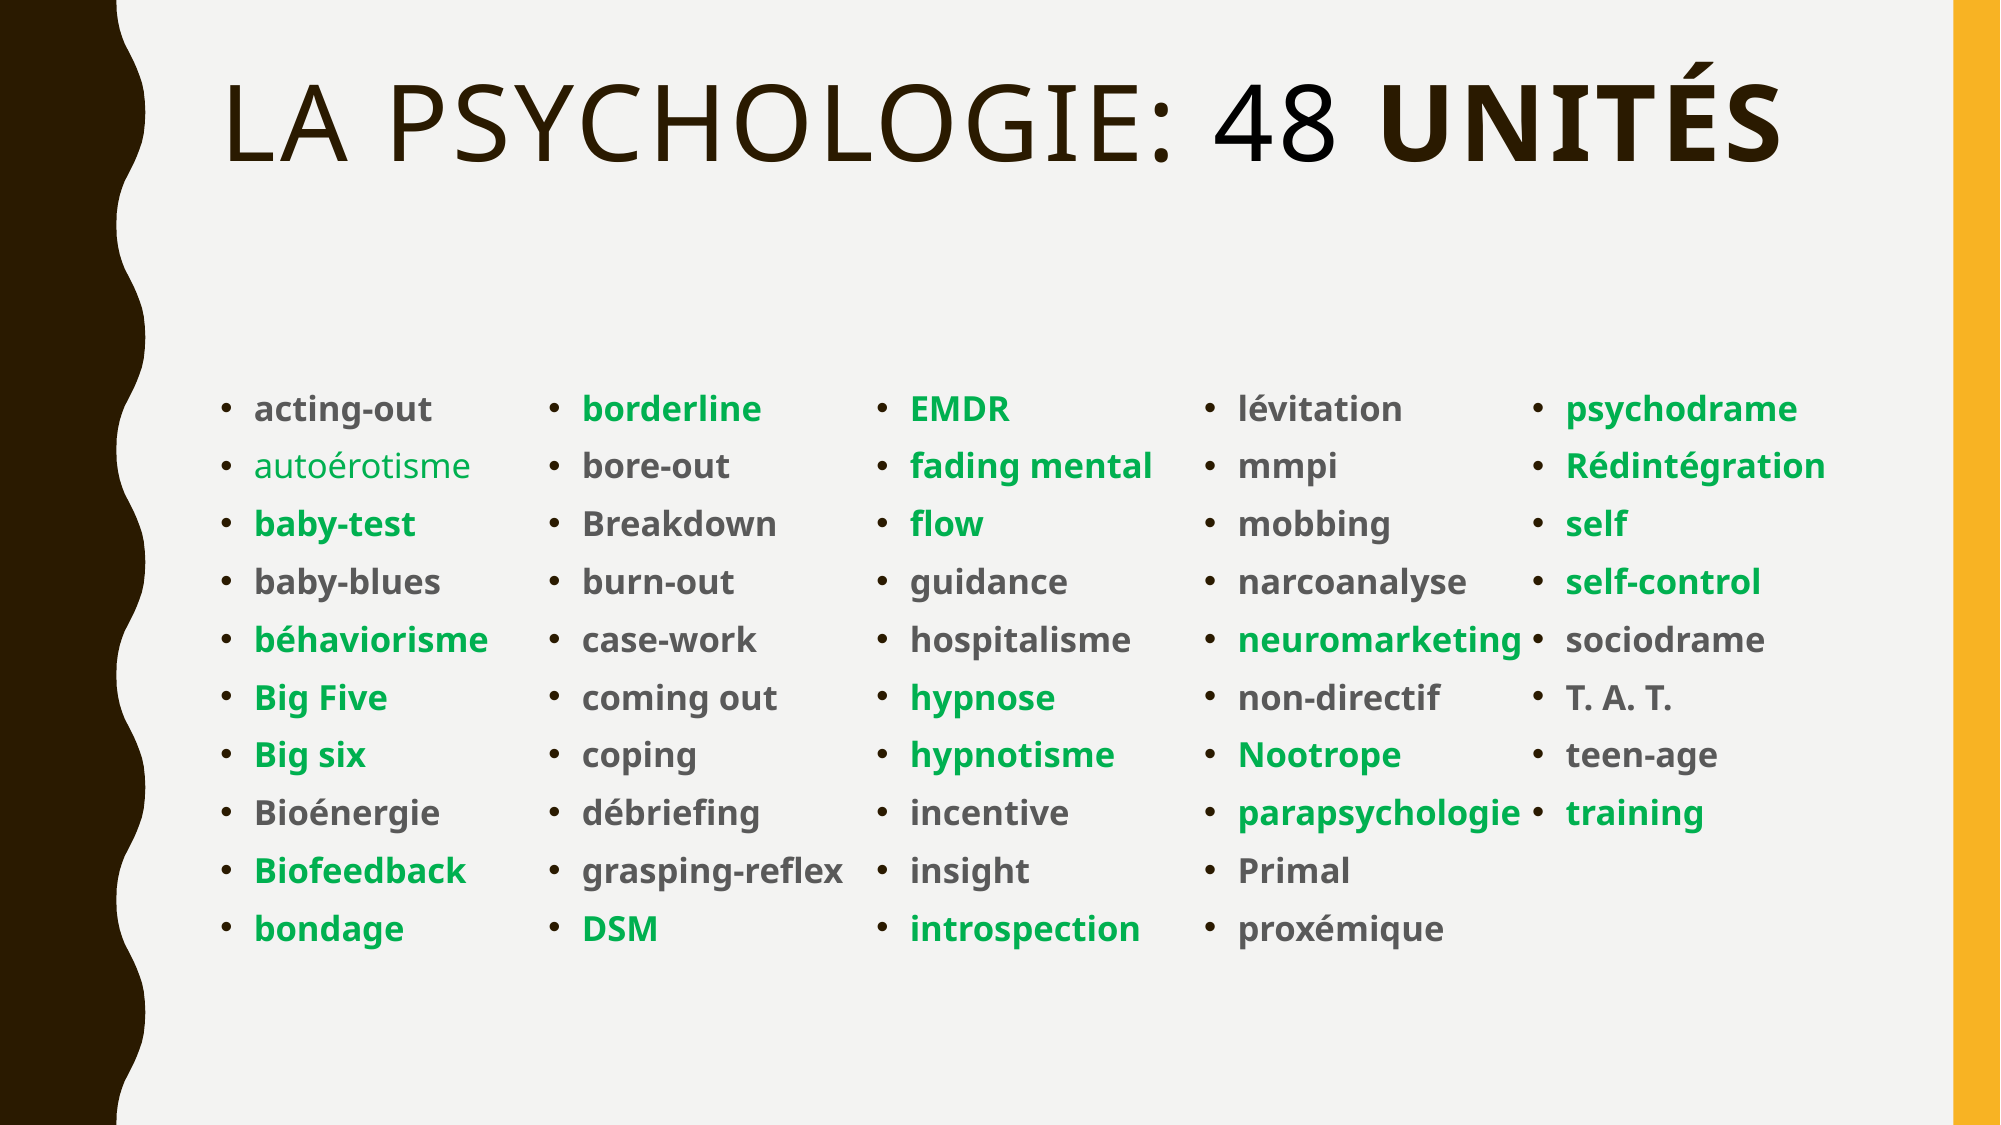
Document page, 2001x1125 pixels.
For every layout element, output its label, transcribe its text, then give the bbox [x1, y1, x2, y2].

list acting-out autoérotisme baby-test baby-blues béhaviorisme Big Five Big six Bioénergie Biofeedback bondage borderline bore-out Breakdown burn-out case-work coming out coping débriefing grasping-reflex DSM EMDR fading mental flow guidance hospitalisme hypnose hypnotisme incentive insight introspection lévitation mmpi mobbing narcoanalyse neuromarketing non-directif Nootrope parapsychologie Primal proxémique psychodrame Rédintégration self self-control sociodrame T. A. T. teen-age training [205, 375, 1875, 965]
title la psychologie: 48 unités [205, 62, 1875, 308]
